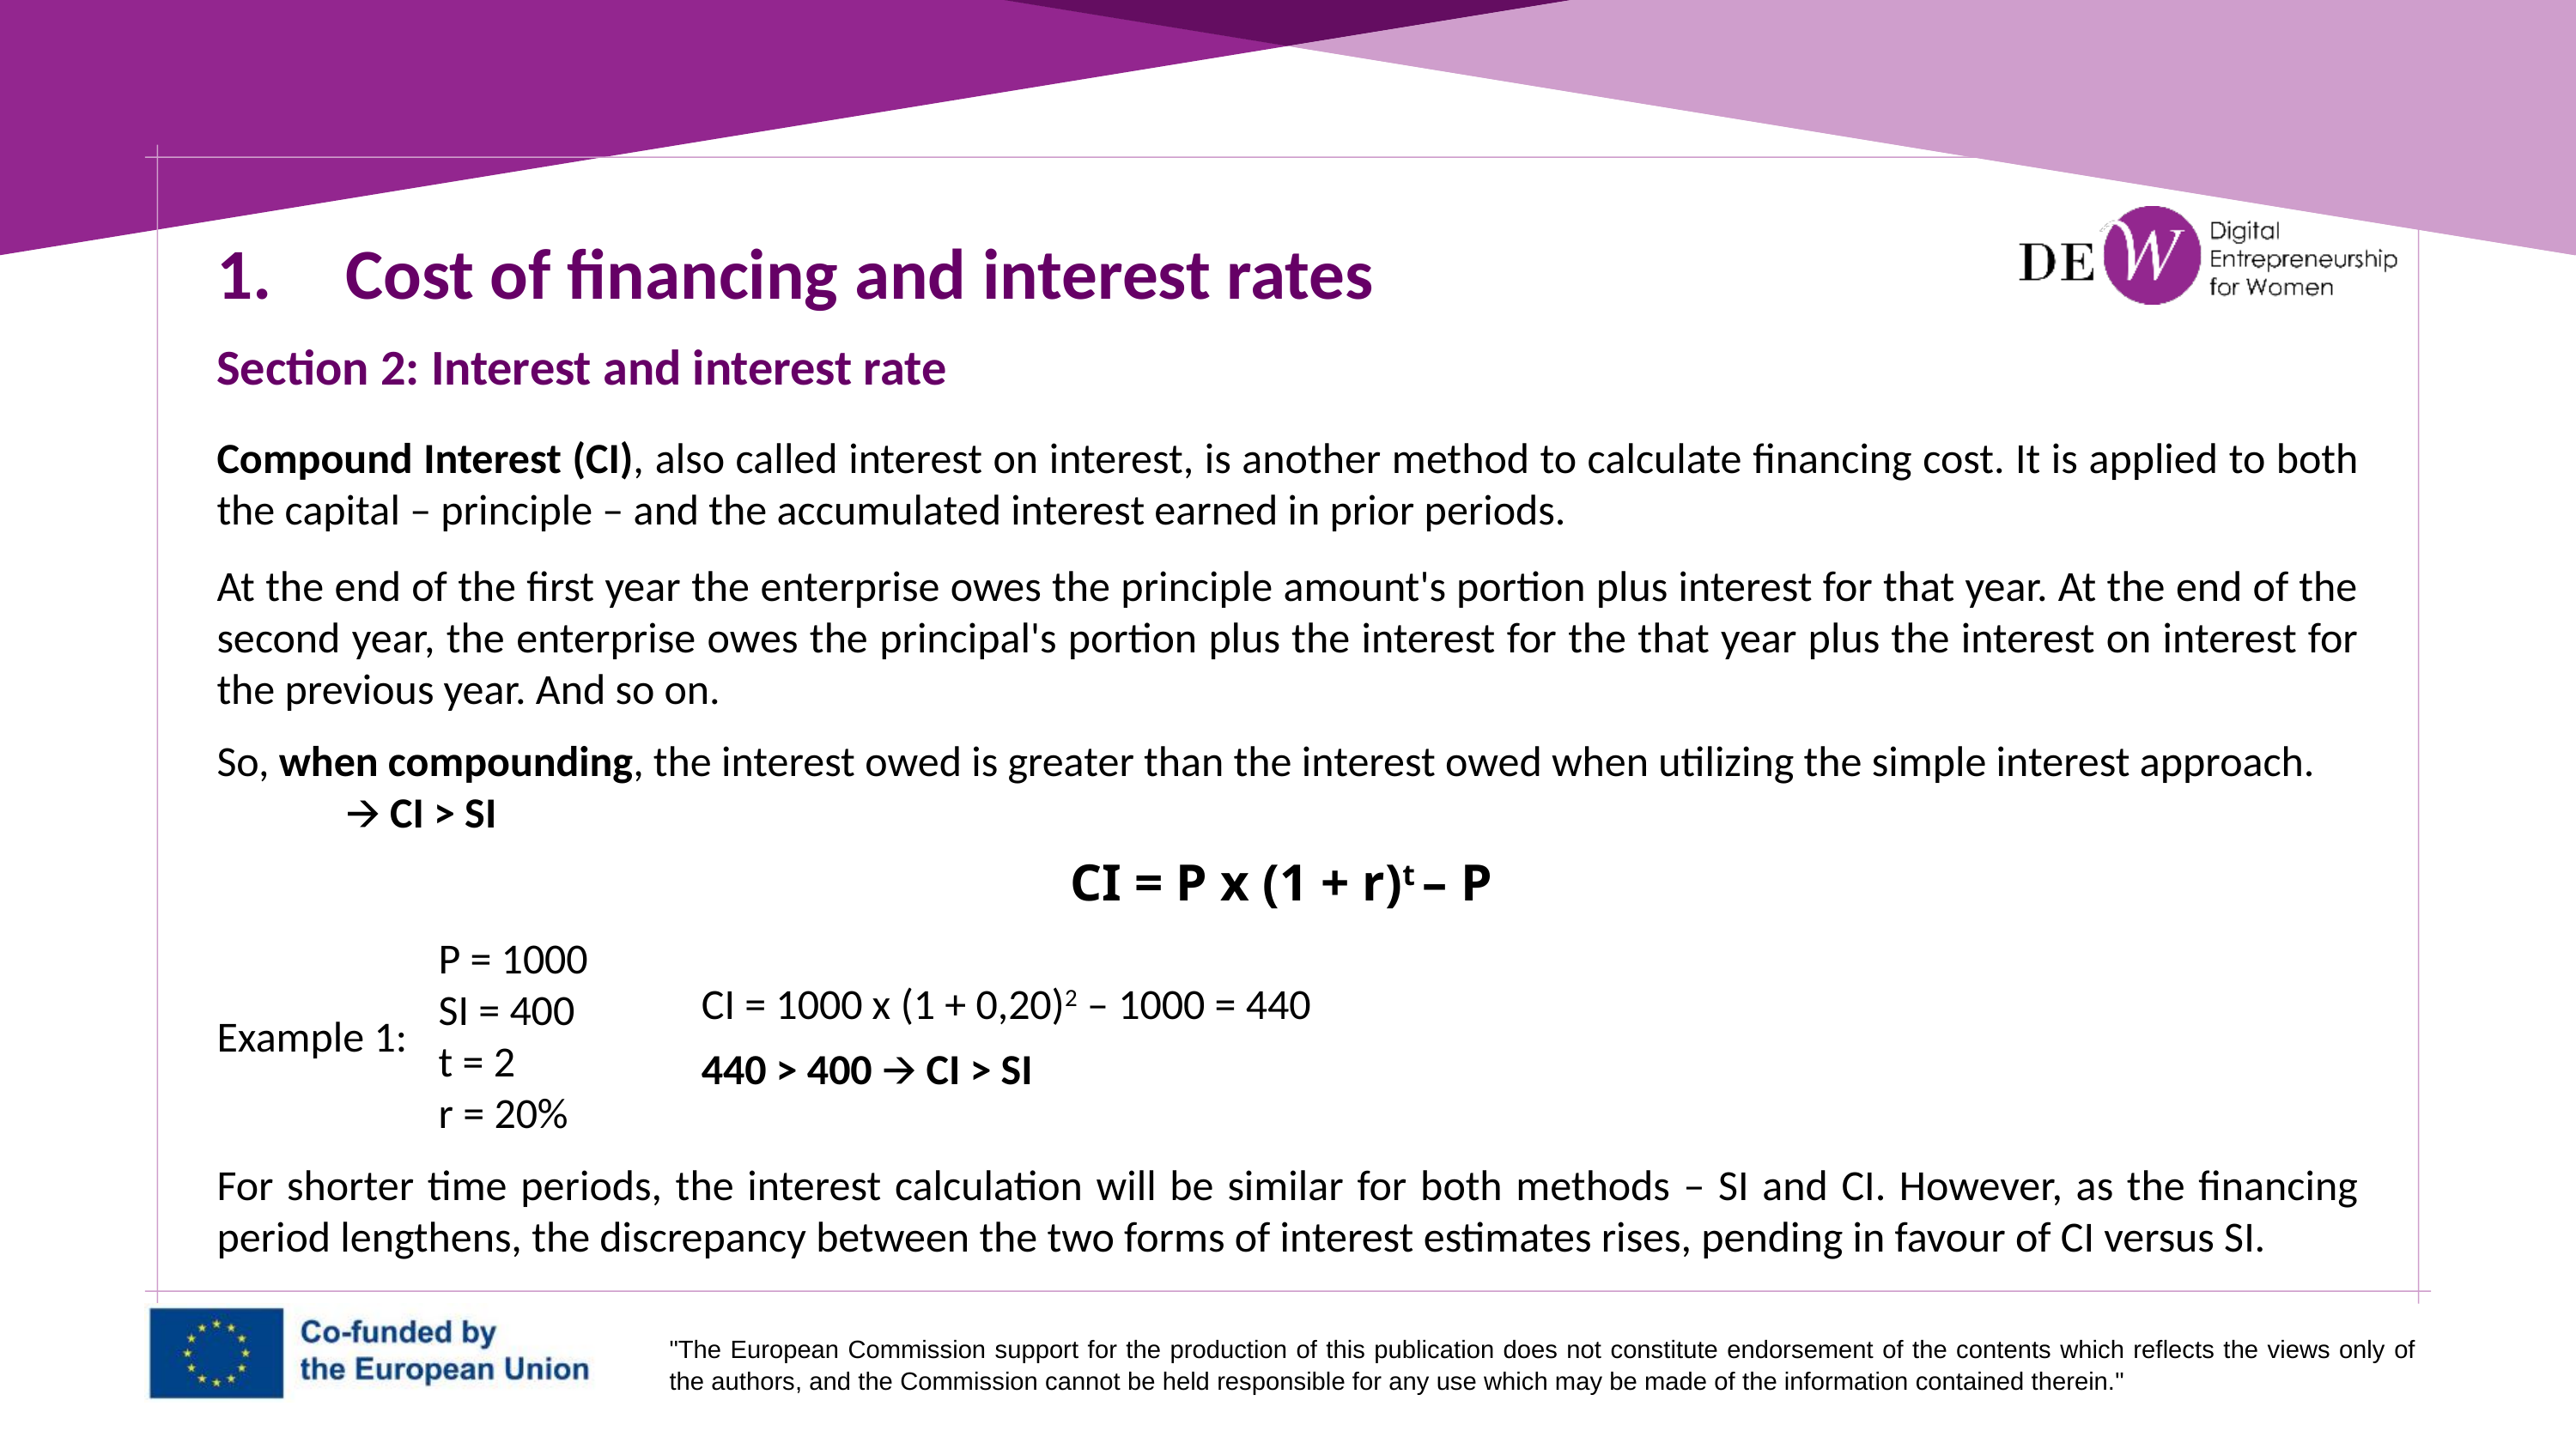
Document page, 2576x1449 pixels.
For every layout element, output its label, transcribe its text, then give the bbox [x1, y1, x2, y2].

text_box P = 1000 SI = 400 t = 2 r = 20% [425, 924, 603, 1143]
picture [144, 1303, 596, 1403]
text_box At the end of the first year the enterprise owes the principle amount's portion plus interest for that year. At the end of the second year, the enterprise owes the principal's portion plus the interest for the that year plus the interest on interest for the previous year. And so on. [204, 551, 2372, 719]
text_box CI = P x (1 + r)t – P [1057, 844, 1519, 918]
text_box Example 1: [204, 1002, 422, 1067]
text_box CI = 1000 x (1 + 0,20)2 – 1000 = 440 [688, 969, 1341, 1034]
text_box 440 > 400 🡪 CI > SI [688, 1034, 1055, 1100]
text_box Compound Interest (CI), also called interest on interest, is another method to calculate financing cost. It is applied to both the capital – principle – and the accumulated interest earned in prior periods. [204, 423, 2372, 540]
text_box 1. Cost of financing and interest rates Section 2: Interest and interest rate [204, 221, 1879, 402]
picture [2017, 206, 2405, 305]
text_box So, when compounding, the interest owed is greater than the interest owed when utilizing the simple interest approach. 🡪 CI > SI [204, 727, 2372, 844]
text_box For shorter time periods, the interest calculation will be similar for both methods – SI and CI. However, as the financing period lengthens, the discrepancy between the two forms of interest estimates rises, pending in favour of CI versus SI. [204, 1151, 2372, 1268]
